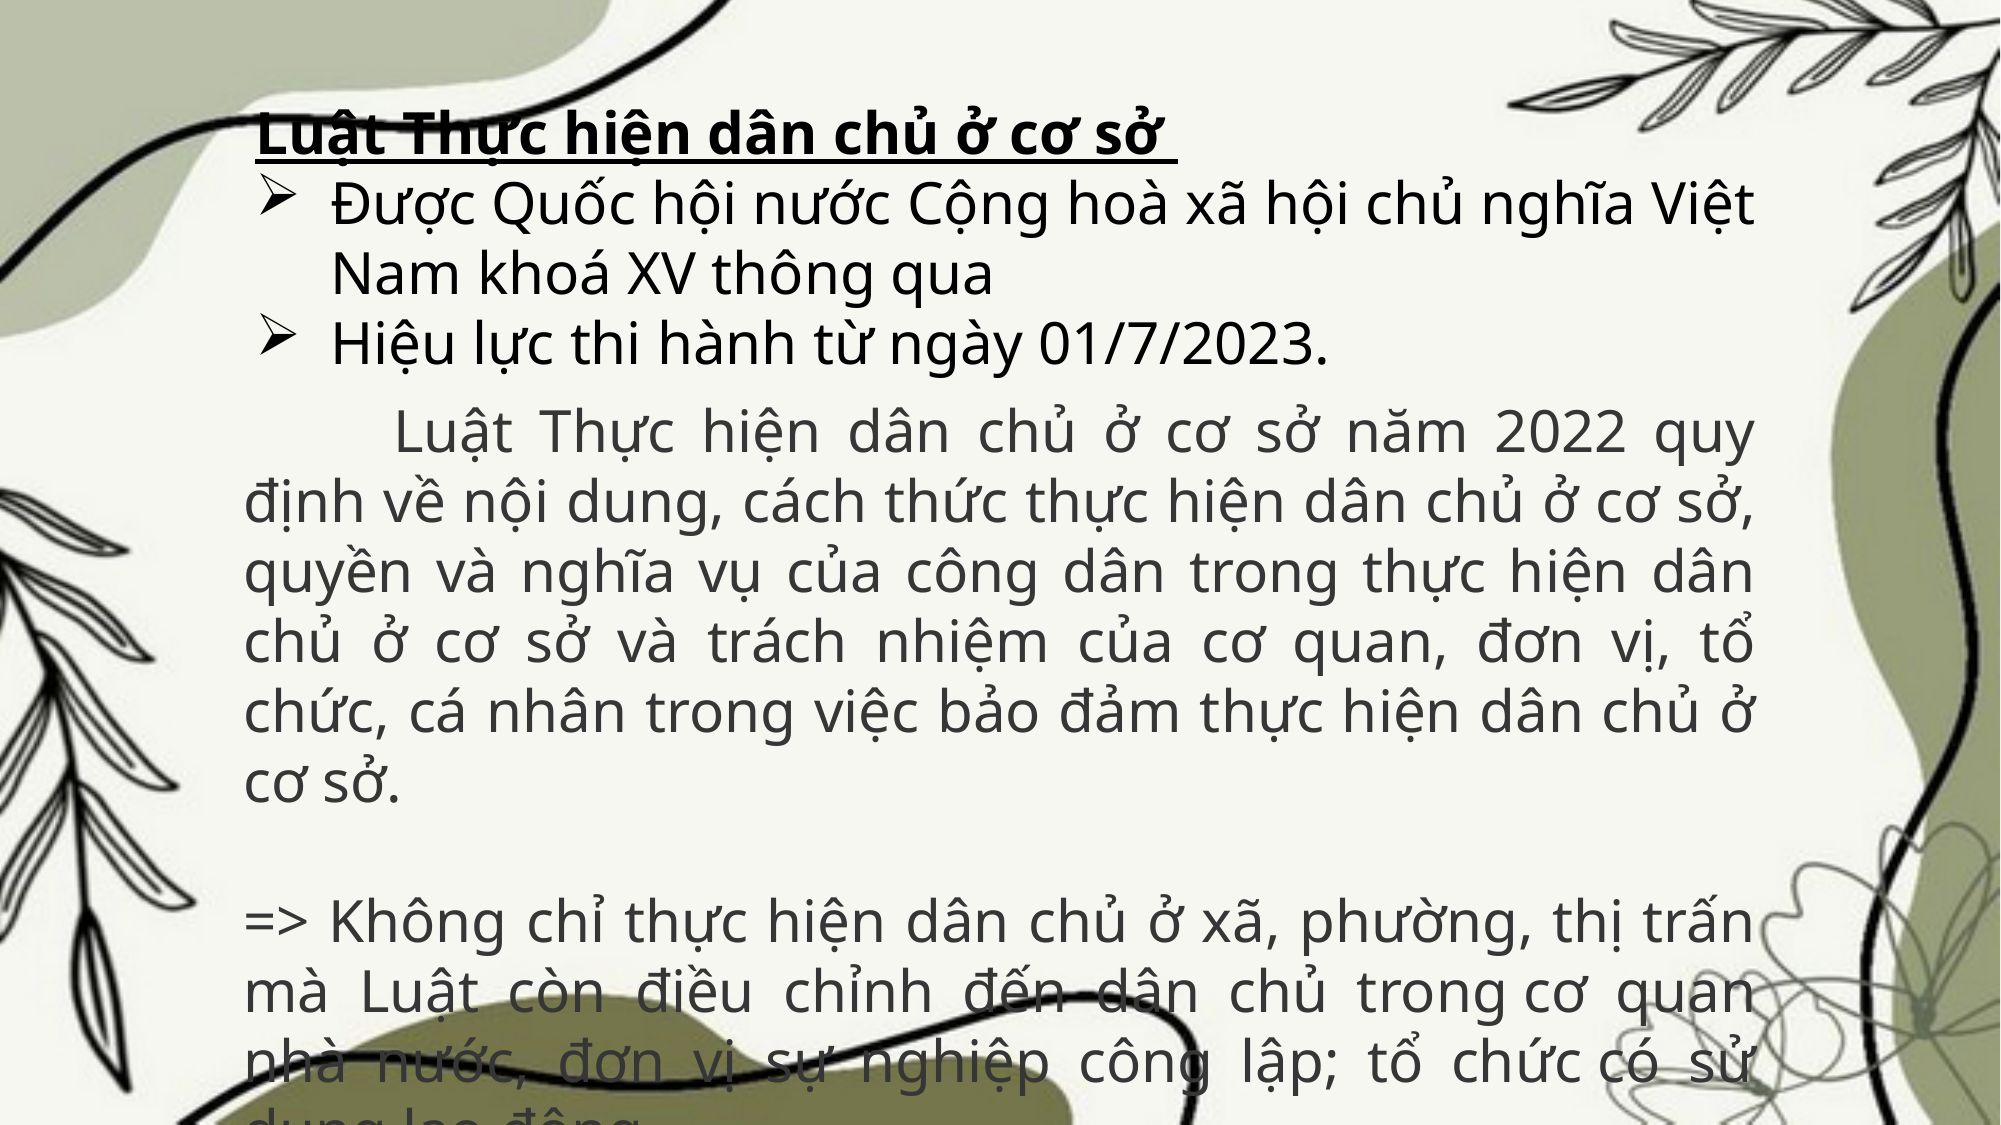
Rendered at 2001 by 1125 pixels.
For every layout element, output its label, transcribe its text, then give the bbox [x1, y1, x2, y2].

text_box Luật Thực hiện dân chủ ở cơ sở Được Quốc hội nước Cộng hoà xã hội chủ nghĩa Việt Nam khoá XV thông qua Hiệu lực thi hành từ ngày 01/7/2023. [240, 88, 1827, 384]
text_box Luật Thực hiện dân chủ ở cơ sở năm 2022 quy định về nội dung, cách thức thực hiện dân chủ ở cơ sở, quyền và nghĩa vụ của công dân trong thực hiện dân chủ ở cơ sở và trách nhiệm của cơ quan, đơn vị, tổ chức, cá nhân trong việc bảo đảm thực hiện dân chủ ở cơ sở. => Không chỉ thực hiện dân chủ ở xã, phường, thị trấn mà Luật còn điều chỉnh đến dân chủ trong cơ quan nhà nước, đơn vị sự nghiệp công lập; tổ chức có sử dụng lao động. [228, 386, 1771, 1125]
picture [0, 0, 2001, 1125]
